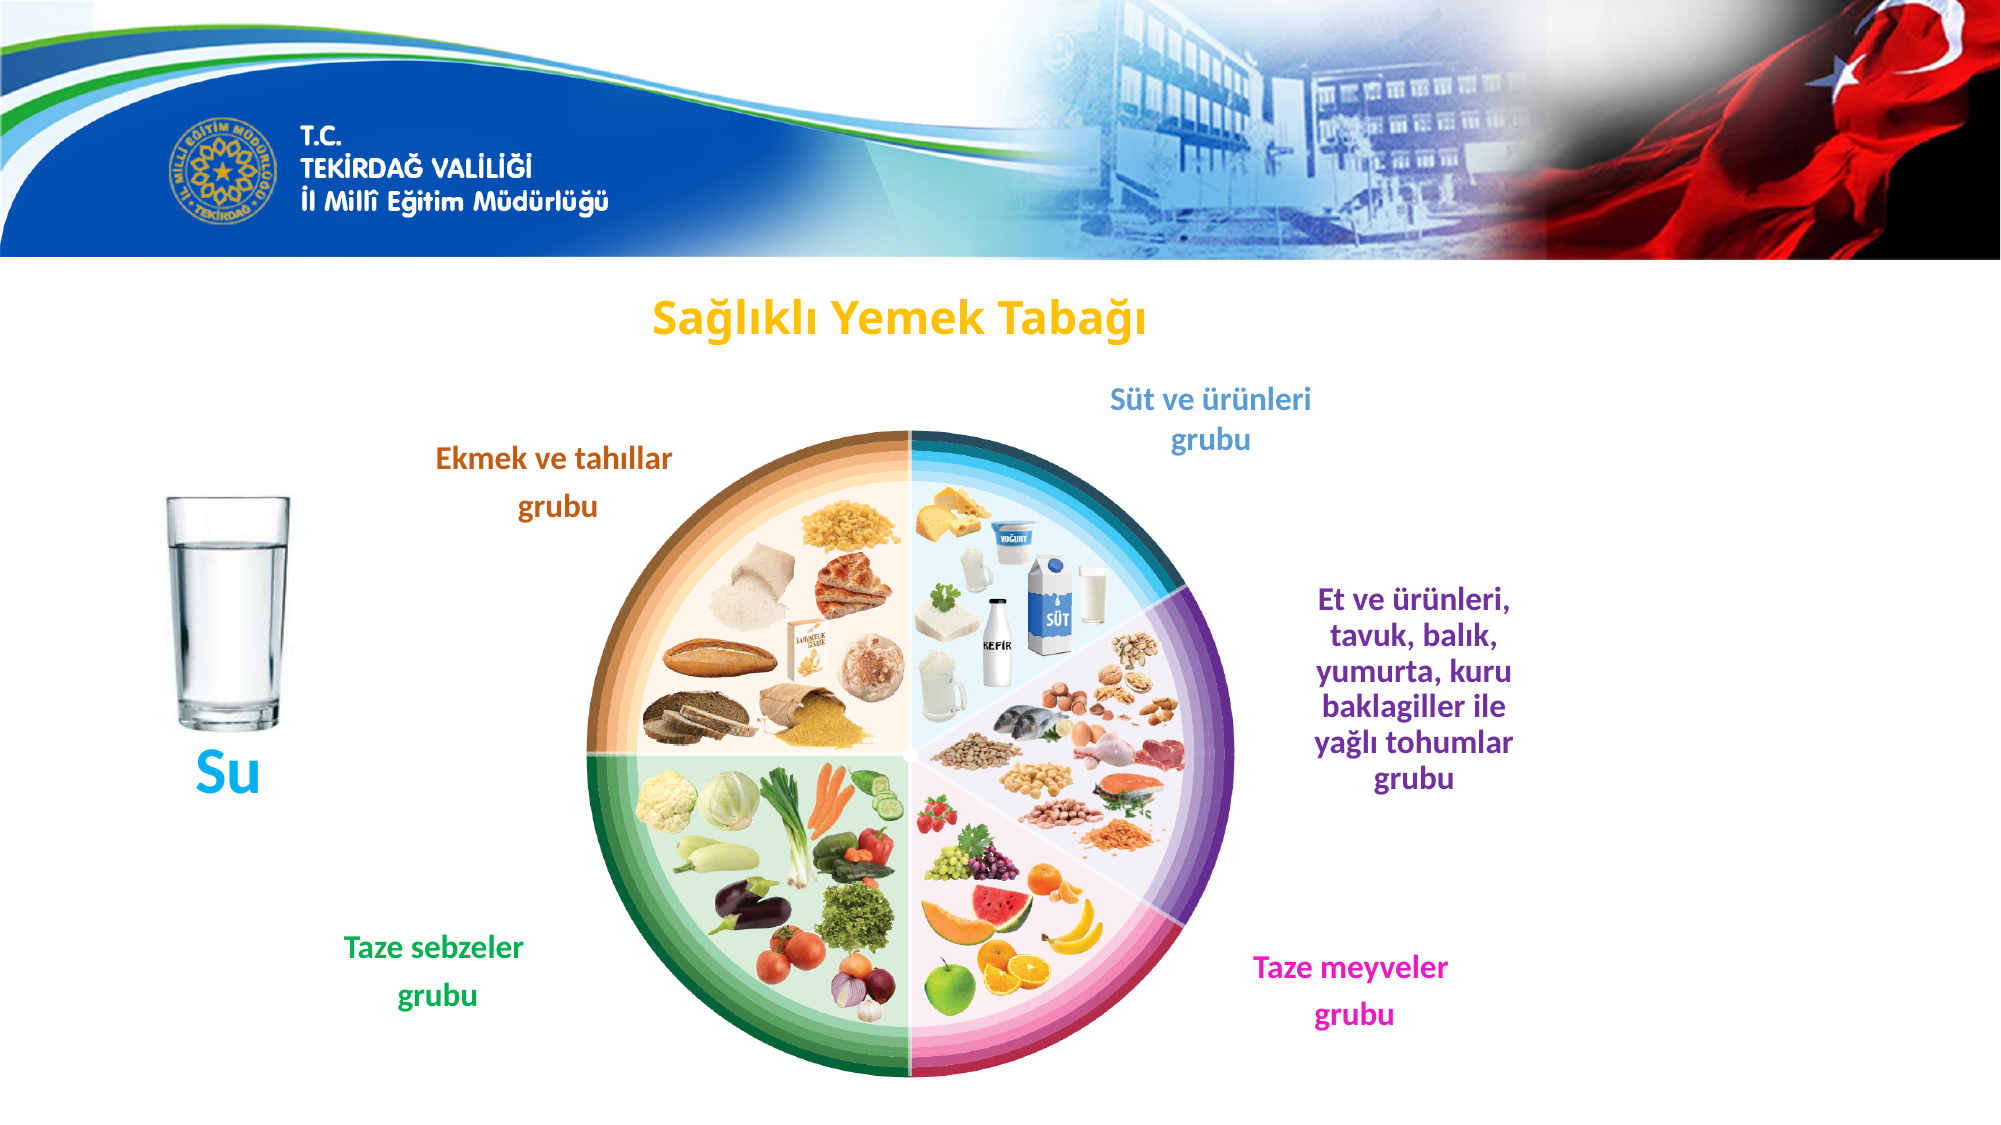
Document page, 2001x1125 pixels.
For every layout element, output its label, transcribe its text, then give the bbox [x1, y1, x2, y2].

text_box Süt ve ürünleri grubu [1083, 369, 1330, 488]
text_box Et ve ürünleri, tavuk, balık, yumurta, kuru baklagiller ile yağlı tohumlar grubu [1278, 574, 1550, 854]
text_box Taze sebzeler grubu [252, 918, 582, 1021]
picture [0, 0, 2001, 1125]
text_box Ekmek ve tahıllar grubu [294, 429, 582, 532]
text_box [162, 488, 295, 796]
text_box Taze meyveler grubu [1236, 937, 1474, 1040]
text_box Sağlıklı Yemek Tabağı [623, 287, 1177, 353]
